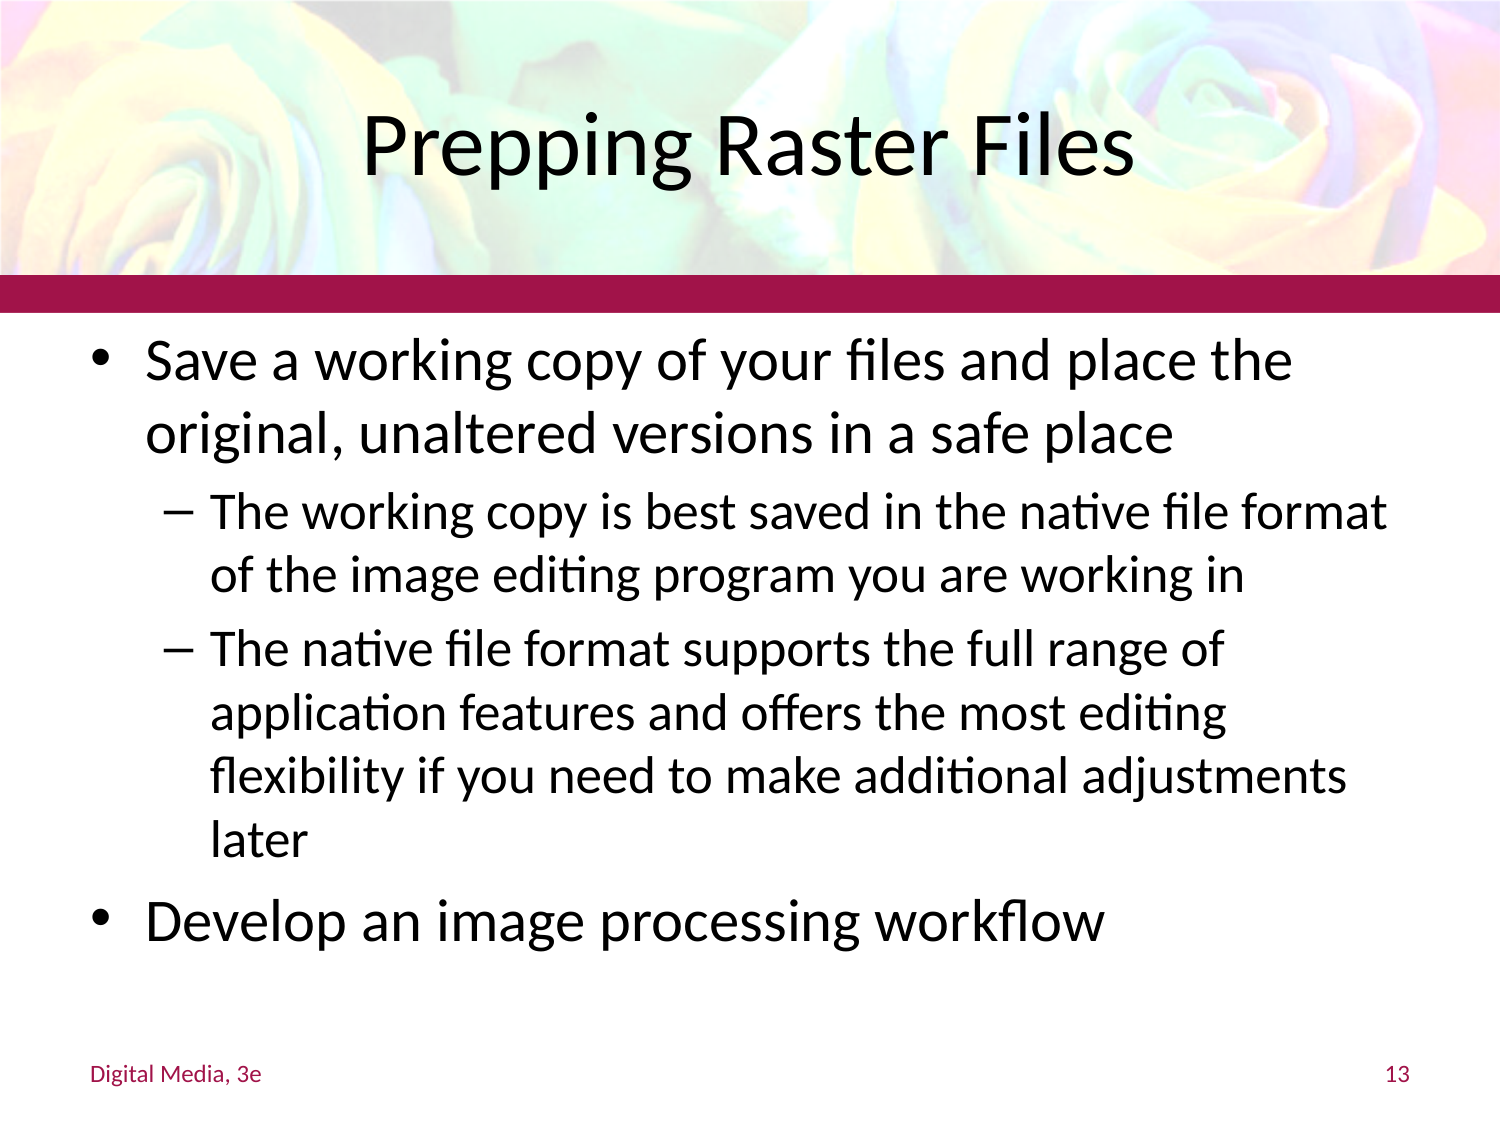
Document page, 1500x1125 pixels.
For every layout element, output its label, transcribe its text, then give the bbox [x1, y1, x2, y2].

list Save a working copy of your files and place the original, unaltered versions in a safe place The working copy is best saved in the native file format of the image editing program you are working in The native file format supports the full range of application features and offers the most editing flexibility if you need to make additional adjustments later Develop an image processing workflow [75, 312, 1425, 1005]
title Prepping Raster Files [75, 45, 1425, 233]
footer Digital Media, 3e [75, 1042, 550, 1103]
slide_number 13 [1074, 1042, 1425, 1103]
